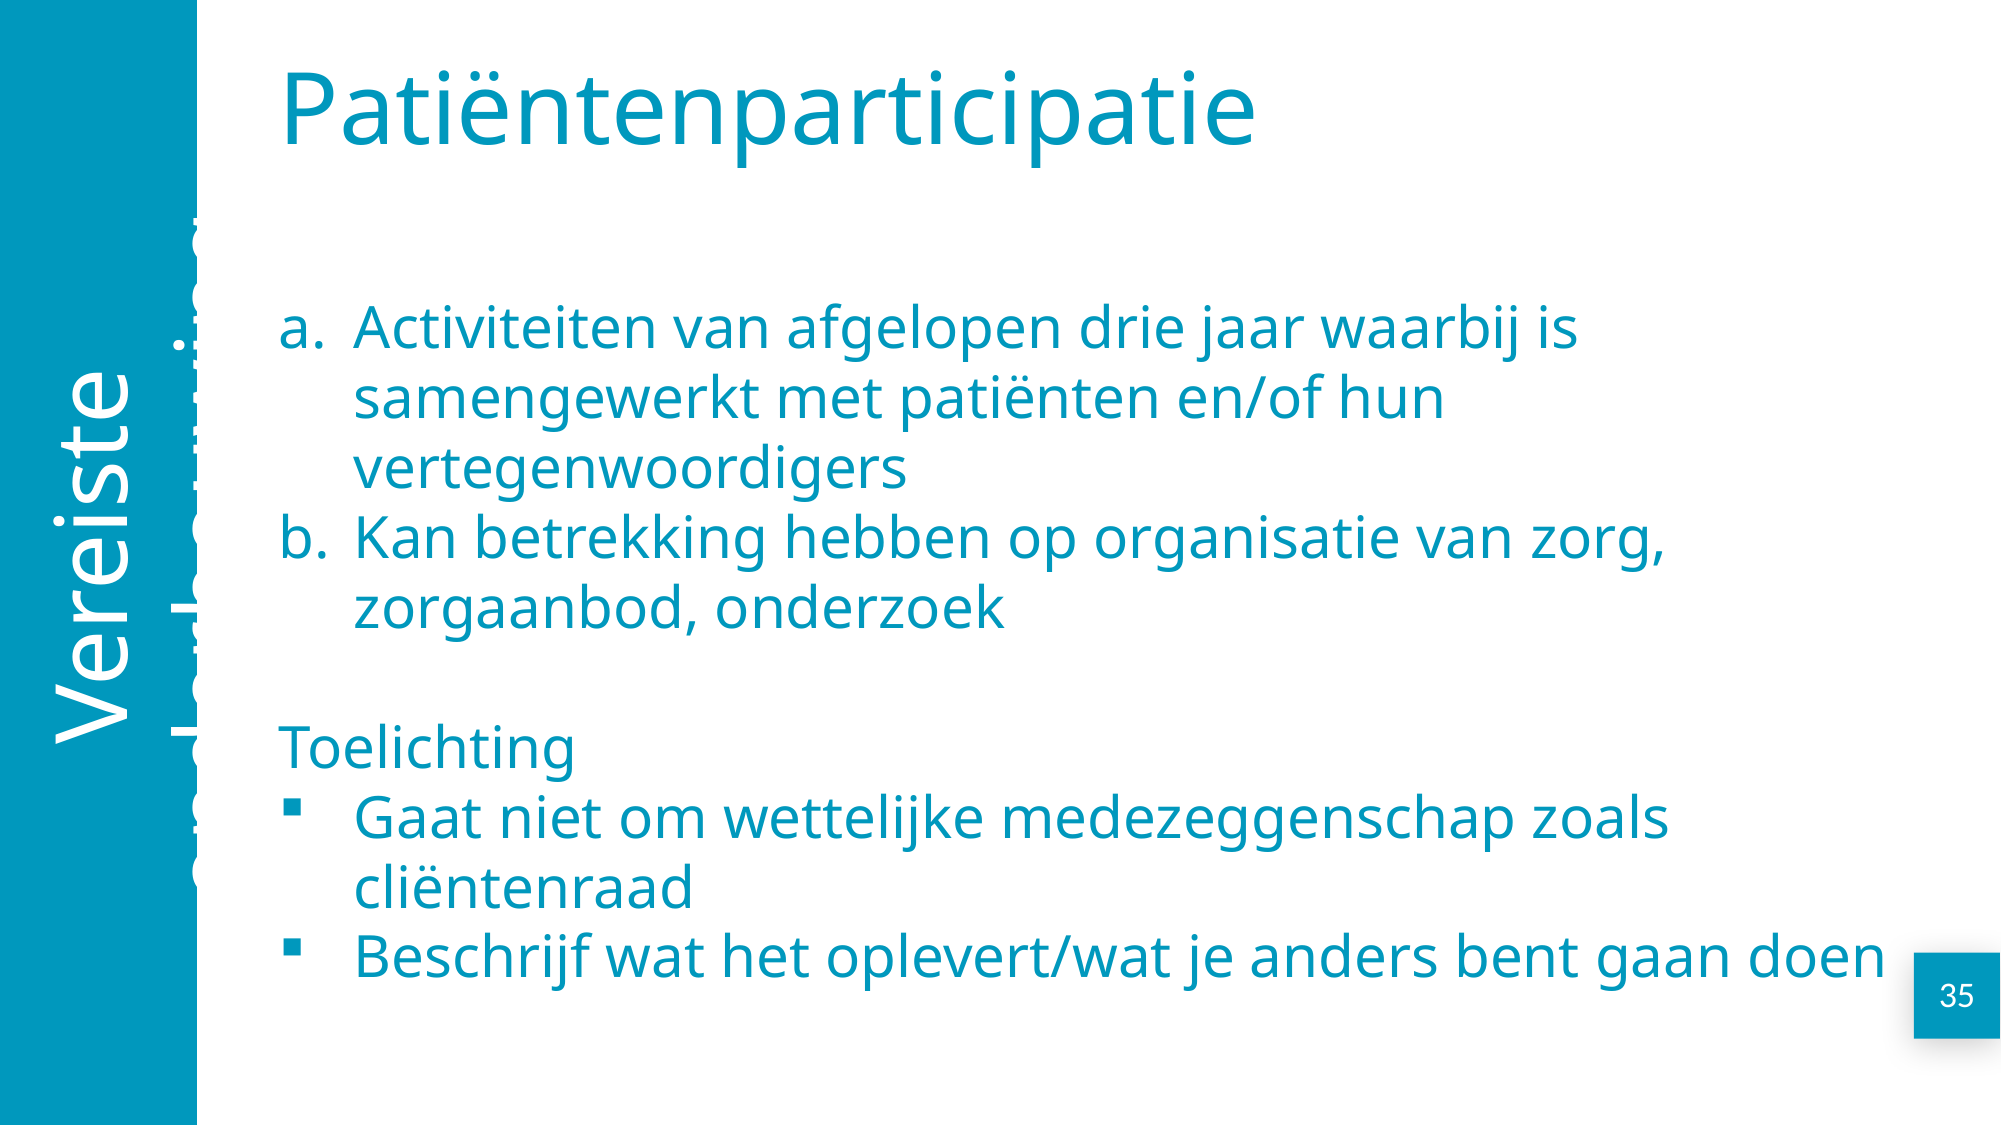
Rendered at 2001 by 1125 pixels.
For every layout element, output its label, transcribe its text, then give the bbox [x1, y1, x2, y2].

text_box [255, 37, 1897, 174]
text_box Activiteiten van afgelopen drie jaar waarbij is samengewerkt met patiënten en/of hun vertegenwoordigers Kan betrekking hebben op organisatie van zorg, zorgaanbod, onderzoek Toelichting Gaat niet om wettelijke medezeggenschap zoals cliëntenraad Beschrijf wat het oplevert/wat je anders bent gaan doen [264, 212, 1922, 1042]
text_box Patiëntenparticipatie [264, 37, 1897, 173]
text_box Vereiste onderbouwing [20, 24, 172, 1088]
text_box [0, 0, 197, 1125]
